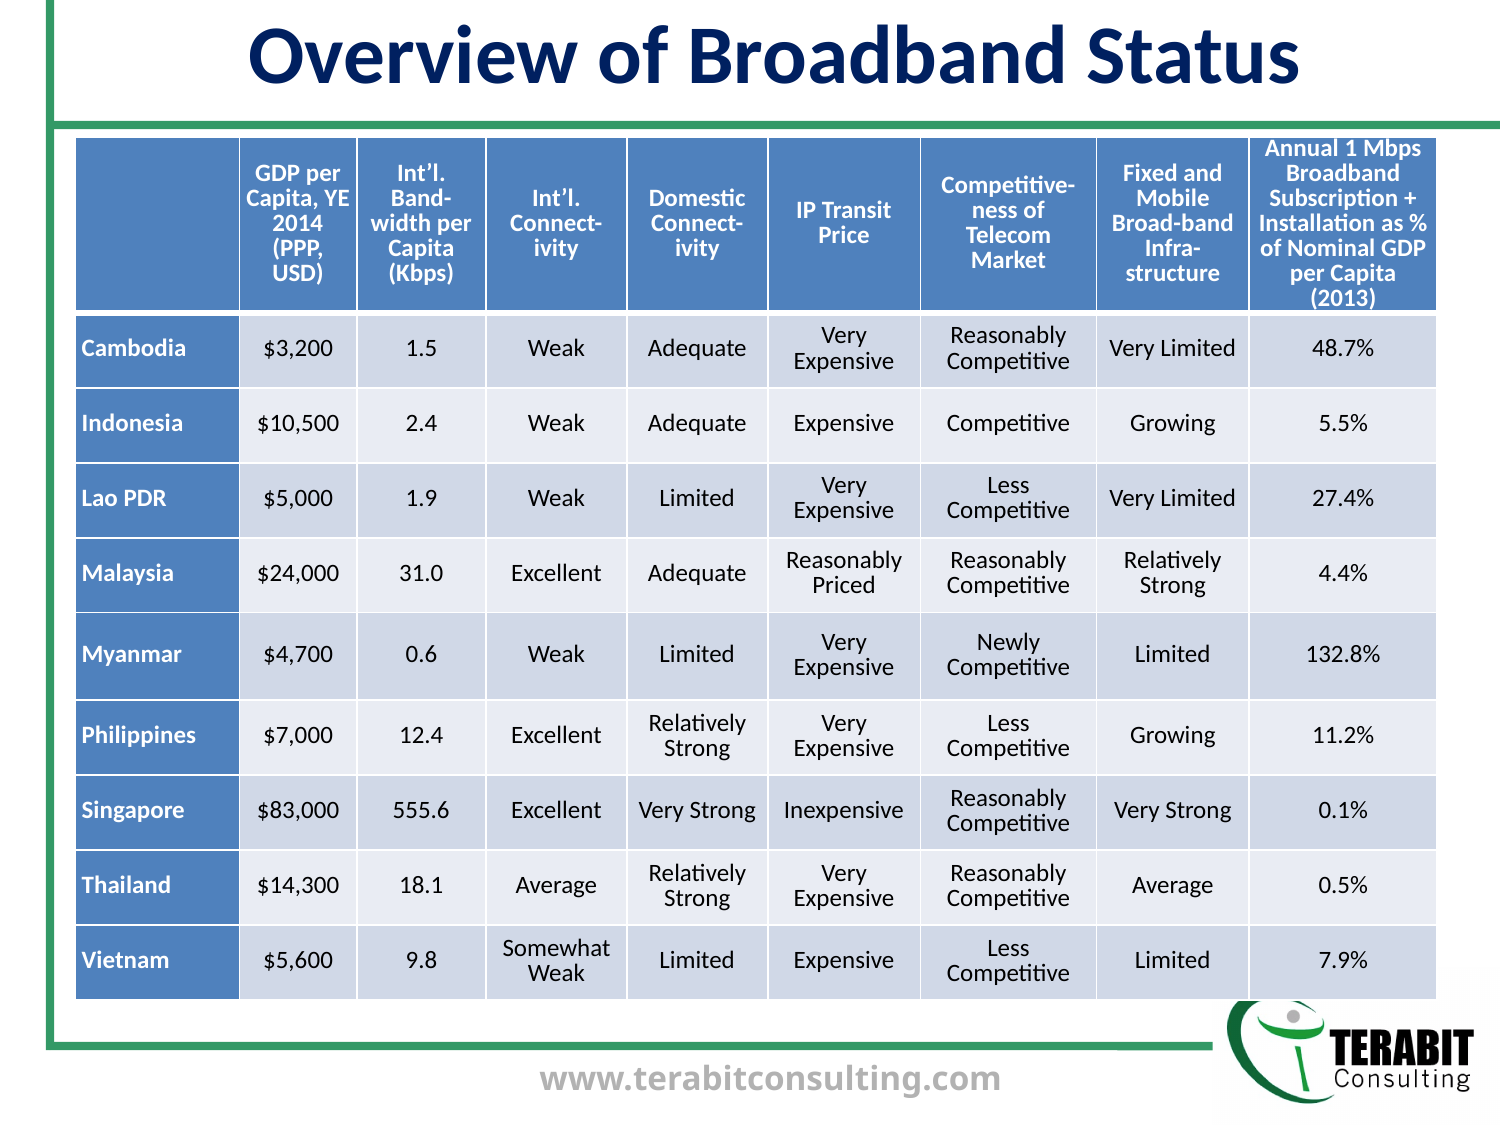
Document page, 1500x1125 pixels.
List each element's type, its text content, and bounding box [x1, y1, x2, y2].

table_header Annual 1 Mbps Broadband Subscription + Installation as % of Nominal GDP per Capita (2013) [1250, 138, 1436, 310]
table_cell Reasonably Priced [769, 539, 920, 612]
table_cell Weak [487, 316, 626, 387]
table_header [76, 138, 239, 310]
title Overview of Broadband Status [24, 1, 1500, 132]
table_cell Very Limited [1097, 316, 1248, 387]
table_cell Excellent [487, 776, 626, 849]
table_cell Very Expensive [769, 851, 920, 924]
table_cell Adequate [628, 389, 767, 462]
table_cell Newly Competitive [921, 613, 1096, 699]
table_cell 5.5% [1250, 389, 1436, 462]
table_cell Lao PDR [76, 464, 239, 537]
table_cell $24,000 [240, 539, 356, 612]
table_cell Weak [487, 613, 626, 699]
table_cell 0.1% [1250, 776, 1436, 849]
table_cell Vietnam [76, 926, 239, 999]
table_cell Average [487, 851, 626, 924]
table_cell Reasonably Competitive [921, 539, 1096, 612]
table_header GDP per Capita, YE 2014 (PPP, USD) [240, 138, 356, 310]
table_cell Limited [1097, 926, 1248, 999]
table_cell Very Expensive [769, 701, 920, 774]
table_header IP Transit Price [769, 138, 920, 310]
table_cell Competitive [921, 389, 1096, 462]
table_header Domestic Connect-ivity [628, 138, 767, 310]
table_cell Malaysia [76, 539, 239, 612]
table_cell Average [1097, 851, 1248, 924]
table_cell $83,000 [240, 776, 356, 849]
table_cell 555.6 [358, 776, 485, 849]
table_cell 7.9% [1250, 926, 1436, 999]
table_cell Very Limited [1097, 464, 1248, 537]
table_cell Limited [628, 926, 767, 999]
table_cell $3,200 [240, 316, 356, 387]
table_cell Inexpensive [769, 776, 920, 849]
table_cell Adequate [628, 316, 767, 387]
table_cell Growing [1097, 701, 1248, 774]
table_cell Indonesia [76, 389, 239, 462]
table_cell 9.8 [358, 926, 485, 999]
table_cell Cambodia [76, 316, 239, 387]
table_cell $4,700 [240, 613, 356, 699]
table_cell Weak [487, 389, 626, 462]
table_cell 12.4 [358, 701, 485, 774]
table_header Int’l. Connect-ivity [487, 138, 626, 310]
table_cell 48.7% [1250, 316, 1436, 387]
table_cell Singapore [76, 776, 239, 849]
table_cell Very Expensive [769, 316, 920, 387]
table_cell Expensive [769, 389, 920, 462]
table_header Int’l. Band-width per Capita (Kbps) [358, 138, 485, 310]
table_cell 1.5 [358, 316, 485, 387]
table_cell Philippines [76, 701, 239, 774]
table_cell Relatively Strong [628, 851, 767, 924]
table_cell Less Competitive [921, 926, 1096, 999]
table_cell Excellent [487, 701, 626, 774]
table_cell Weak [487, 464, 626, 537]
table_cell Thailand [76, 851, 239, 924]
table_cell 0.5% [1250, 851, 1436, 924]
table_cell Less Competitive [921, 701, 1096, 774]
table_cell Adequate [628, 539, 767, 612]
table_cell Somewhat Weak [487, 926, 626, 999]
table_cell Limited [628, 464, 767, 537]
table_cell $5,600 [240, 926, 356, 999]
table_cell Myanmar [76, 613, 239, 699]
table_cell 11.2% [1250, 701, 1436, 774]
table_cell Very Expensive [769, 464, 920, 537]
table_cell $10,500 [240, 389, 356, 462]
table_header Fixed and Mobile Broad-band Infra-structure [1097, 138, 1248, 310]
table_cell Growing [1097, 389, 1248, 462]
table_cell Reasonably Competitive [921, 851, 1096, 924]
table_cell $14,300 [240, 851, 356, 924]
table_cell Limited [1097, 613, 1248, 699]
table_cell Reasonably Competitive [921, 776, 1096, 849]
table_cell 18.1 [358, 851, 485, 924]
table_cell 0.6 [358, 613, 485, 699]
table_cell Very Expensive [769, 613, 920, 699]
table_cell 132.8% [1250, 613, 1436, 699]
table_cell 4.4% [1250, 539, 1436, 612]
table_cell 31.0 [358, 539, 485, 612]
table_cell Very Strong [1097, 776, 1248, 849]
table_cell 1.9 [358, 464, 485, 537]
table_cell Relatively Strong [628, 701, 767, 774]
table_cell Reasonably Competitive [921, 316, 1096, 387]
table_cell $5,000 [240, 464, 356, 537]
table_cell Limited [628, 613, 767, 699]
table_cell Expensive [769, 926, 920, 999]
table_cell $7,000 [240, 701, 356, 774]
table_cell 2.4 [358, 389, 485, 462]
table_cell Excellent [487, 539, 626, 612]
table_cell Less Competitive [921, 464, 1096, 537]
table_cell Very Strong [628, 776, 767, 849]
table_header Competitive-ness of Telecom Market [921, 138, 1096, 310]
table_cell Relatively Strong [1097, 539, 1248, 612]
table_cell 27.4% [1250, 464, 1436, 537]
